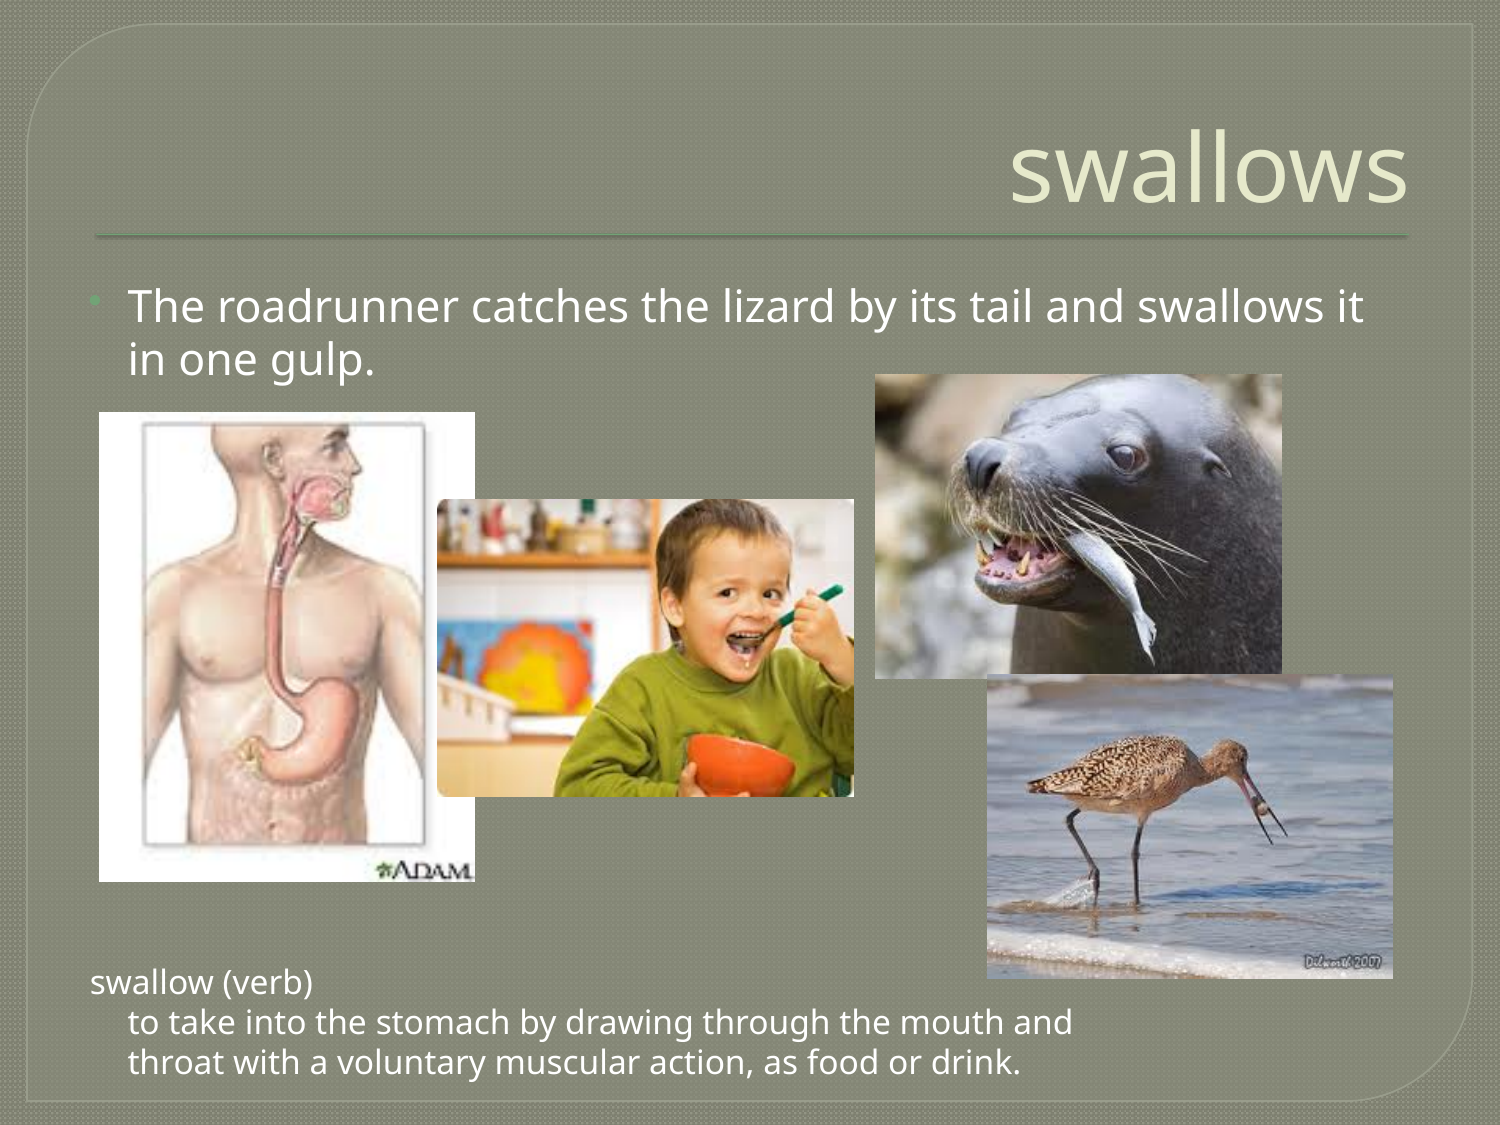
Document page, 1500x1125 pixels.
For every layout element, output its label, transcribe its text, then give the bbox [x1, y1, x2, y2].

picture [874, 374, 1393, 979]
picture [99, 412, 854, 883]
title swallows [75, 41, 1425, 230]
list The roadrunner catches the lizard by its tail and swallows it in one gulp. swallow (verb) to take into the stomach by drawing through the mouth and throat with a voluntary muscular action, as food or drink. [75, 270, 1425, 1100]
